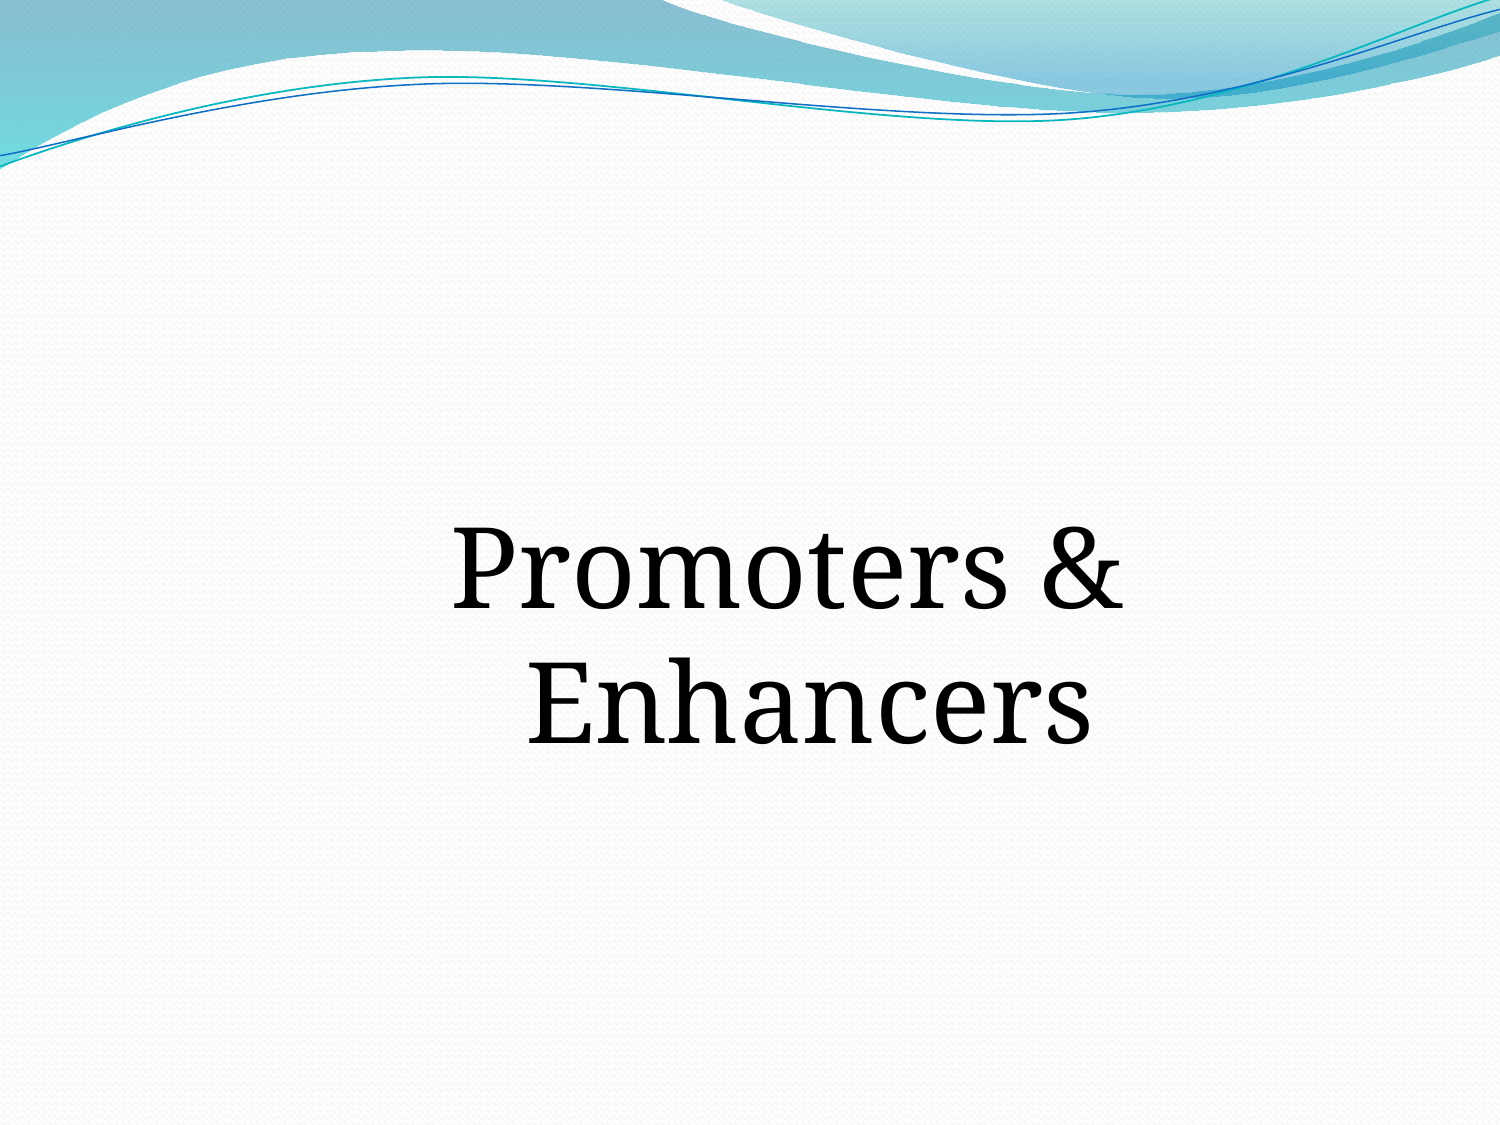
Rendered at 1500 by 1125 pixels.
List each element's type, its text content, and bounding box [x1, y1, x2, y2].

list Promoters & Enhancers [149, 249, 1426, 1001]
